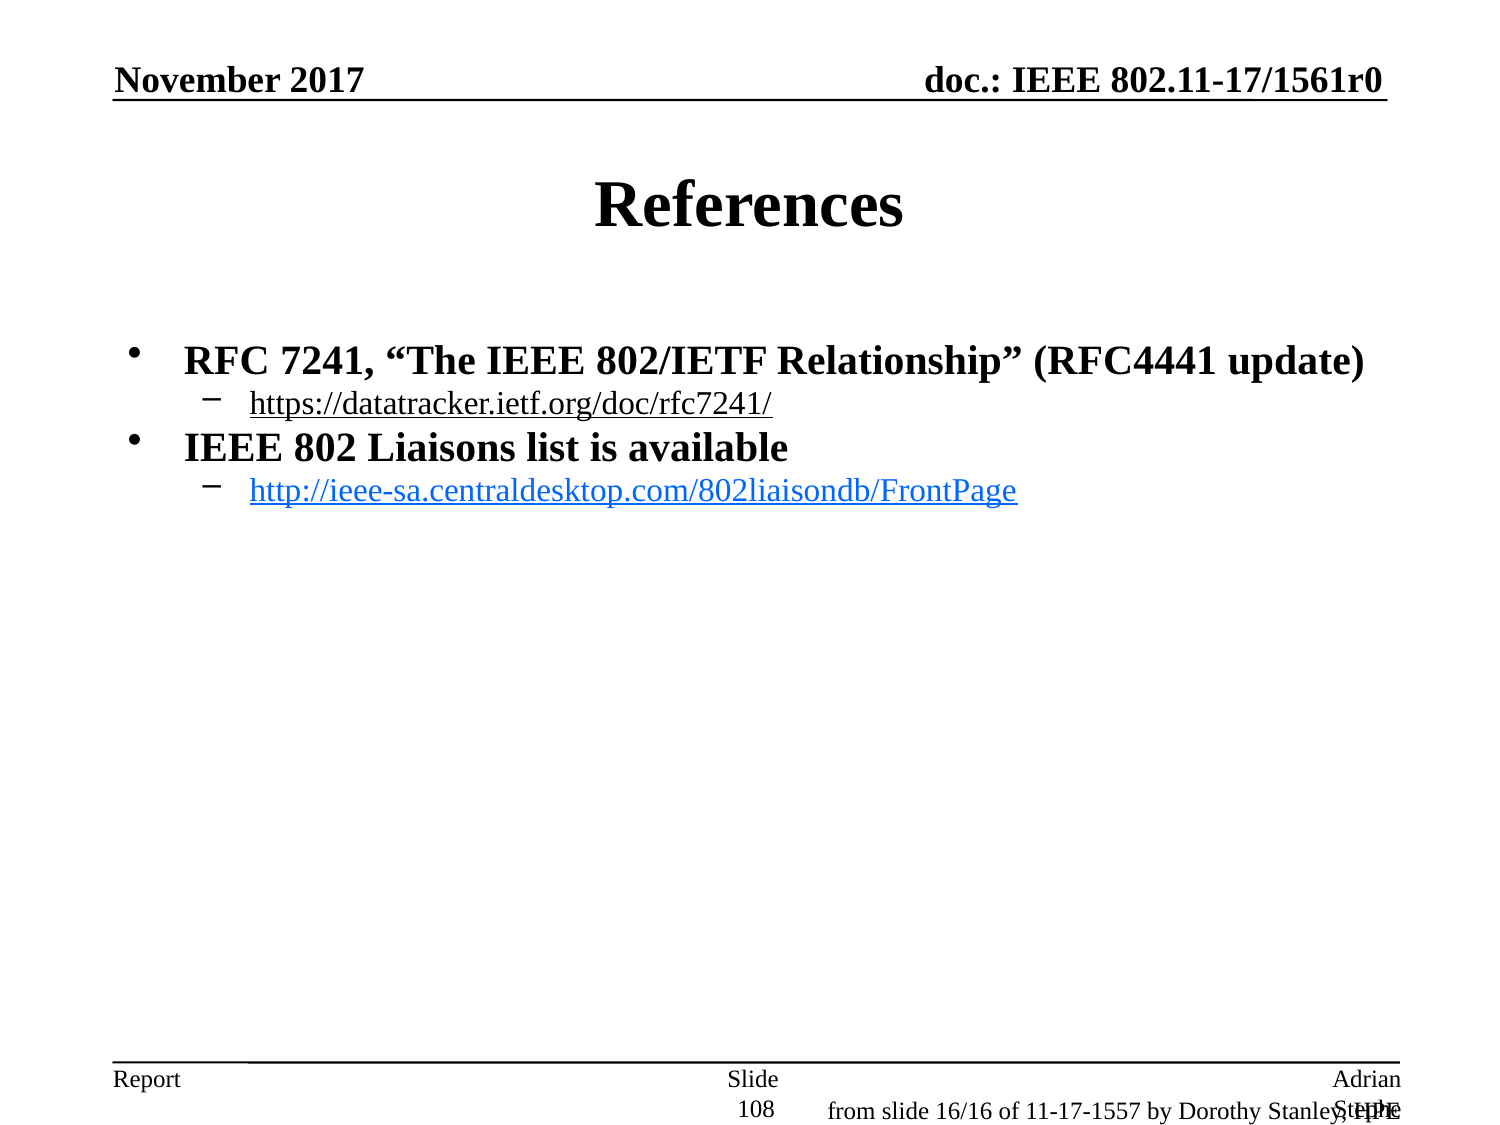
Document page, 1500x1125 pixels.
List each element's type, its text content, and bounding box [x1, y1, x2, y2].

list RFC 7241, “The IEEE 802/IETF Relationship” (RFC4441 update) https://datatracker.ietf.org/doc/rfc7241/ IEEE 802 Liaisons list is available http://ieee-sa.centraldesktop.com/802liaisondb/FrontPage [112, 275, 1450, 1075]
text_box from slide 16/16 of 11-17-1557 by Dorothy Stanley, HPE [343, 1087, 1417, 1125]
title References [112, 112, 1388, 275]
footer Adrian Stephens, Intel Corporation [1324, 1075, 1402, 1087]
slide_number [114, 54, 374, 101]
slide_number Slide 108 [711, 1061, 801, 1093]
